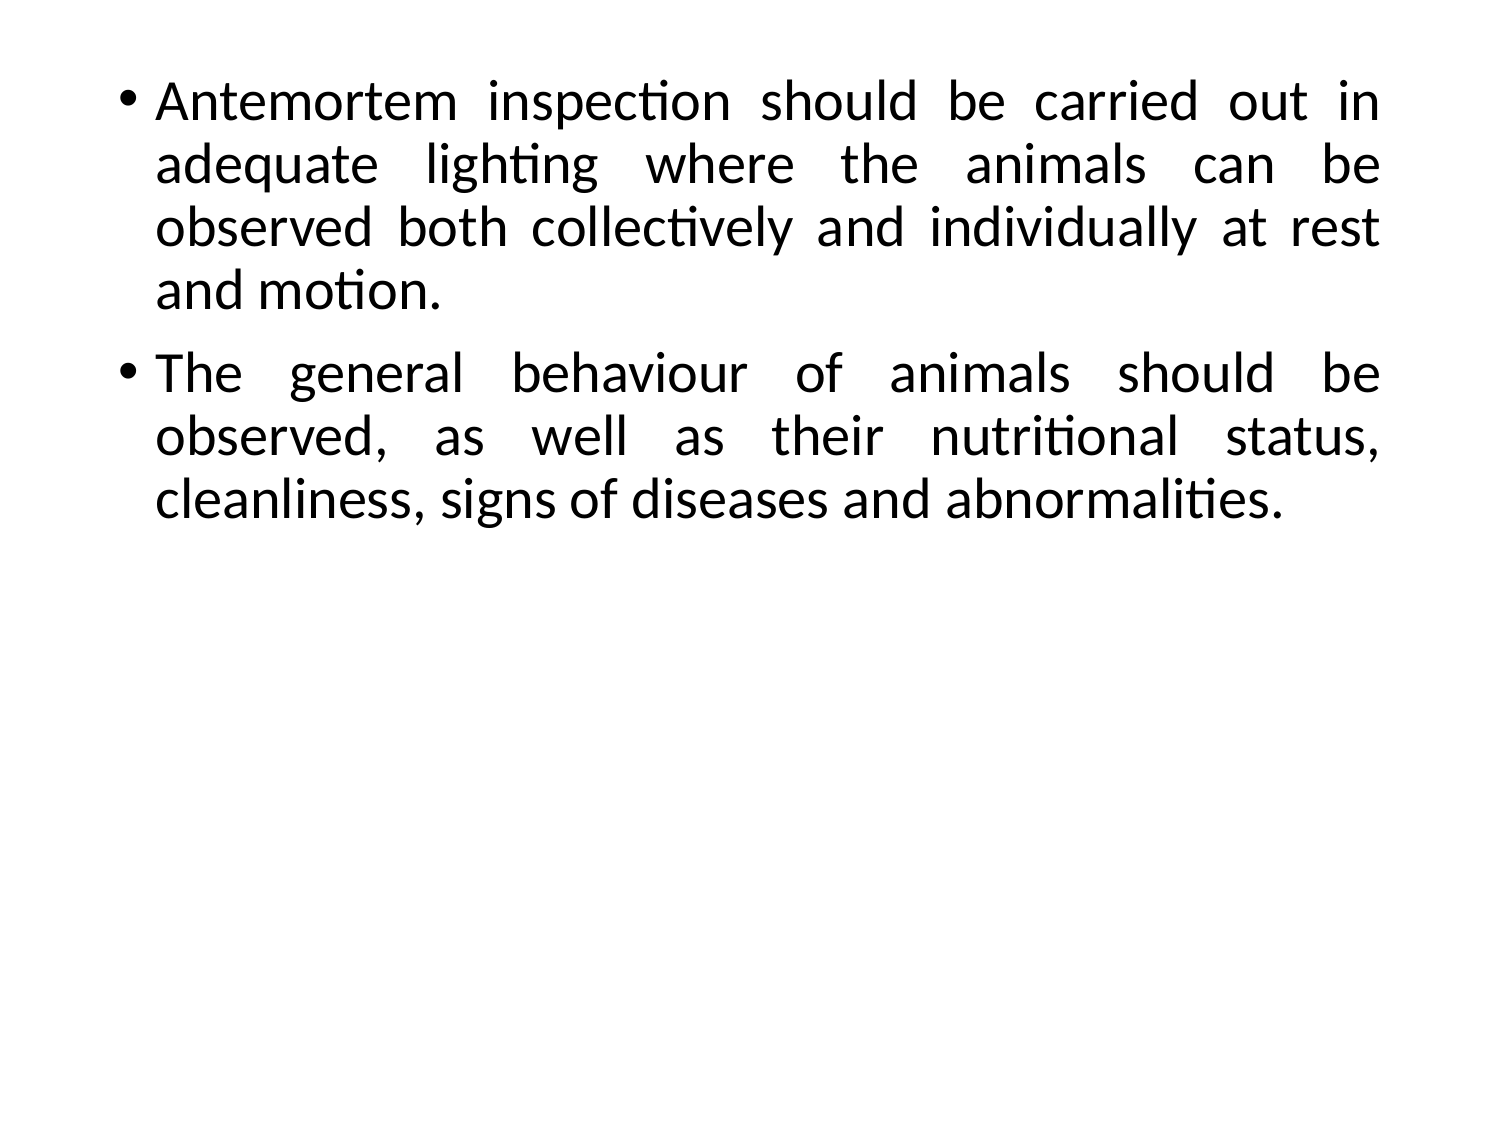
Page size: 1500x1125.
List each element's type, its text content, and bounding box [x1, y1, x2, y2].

list Antemortem inspection should be carried out in adequate lighting where the animals can be observed both collectively and individually at rest and motion. The general behaviour of animals should be observed, as well as their nutritional status, cleanliness, signs of diseases and abnormalities. [103, 62, 1397, 777]
